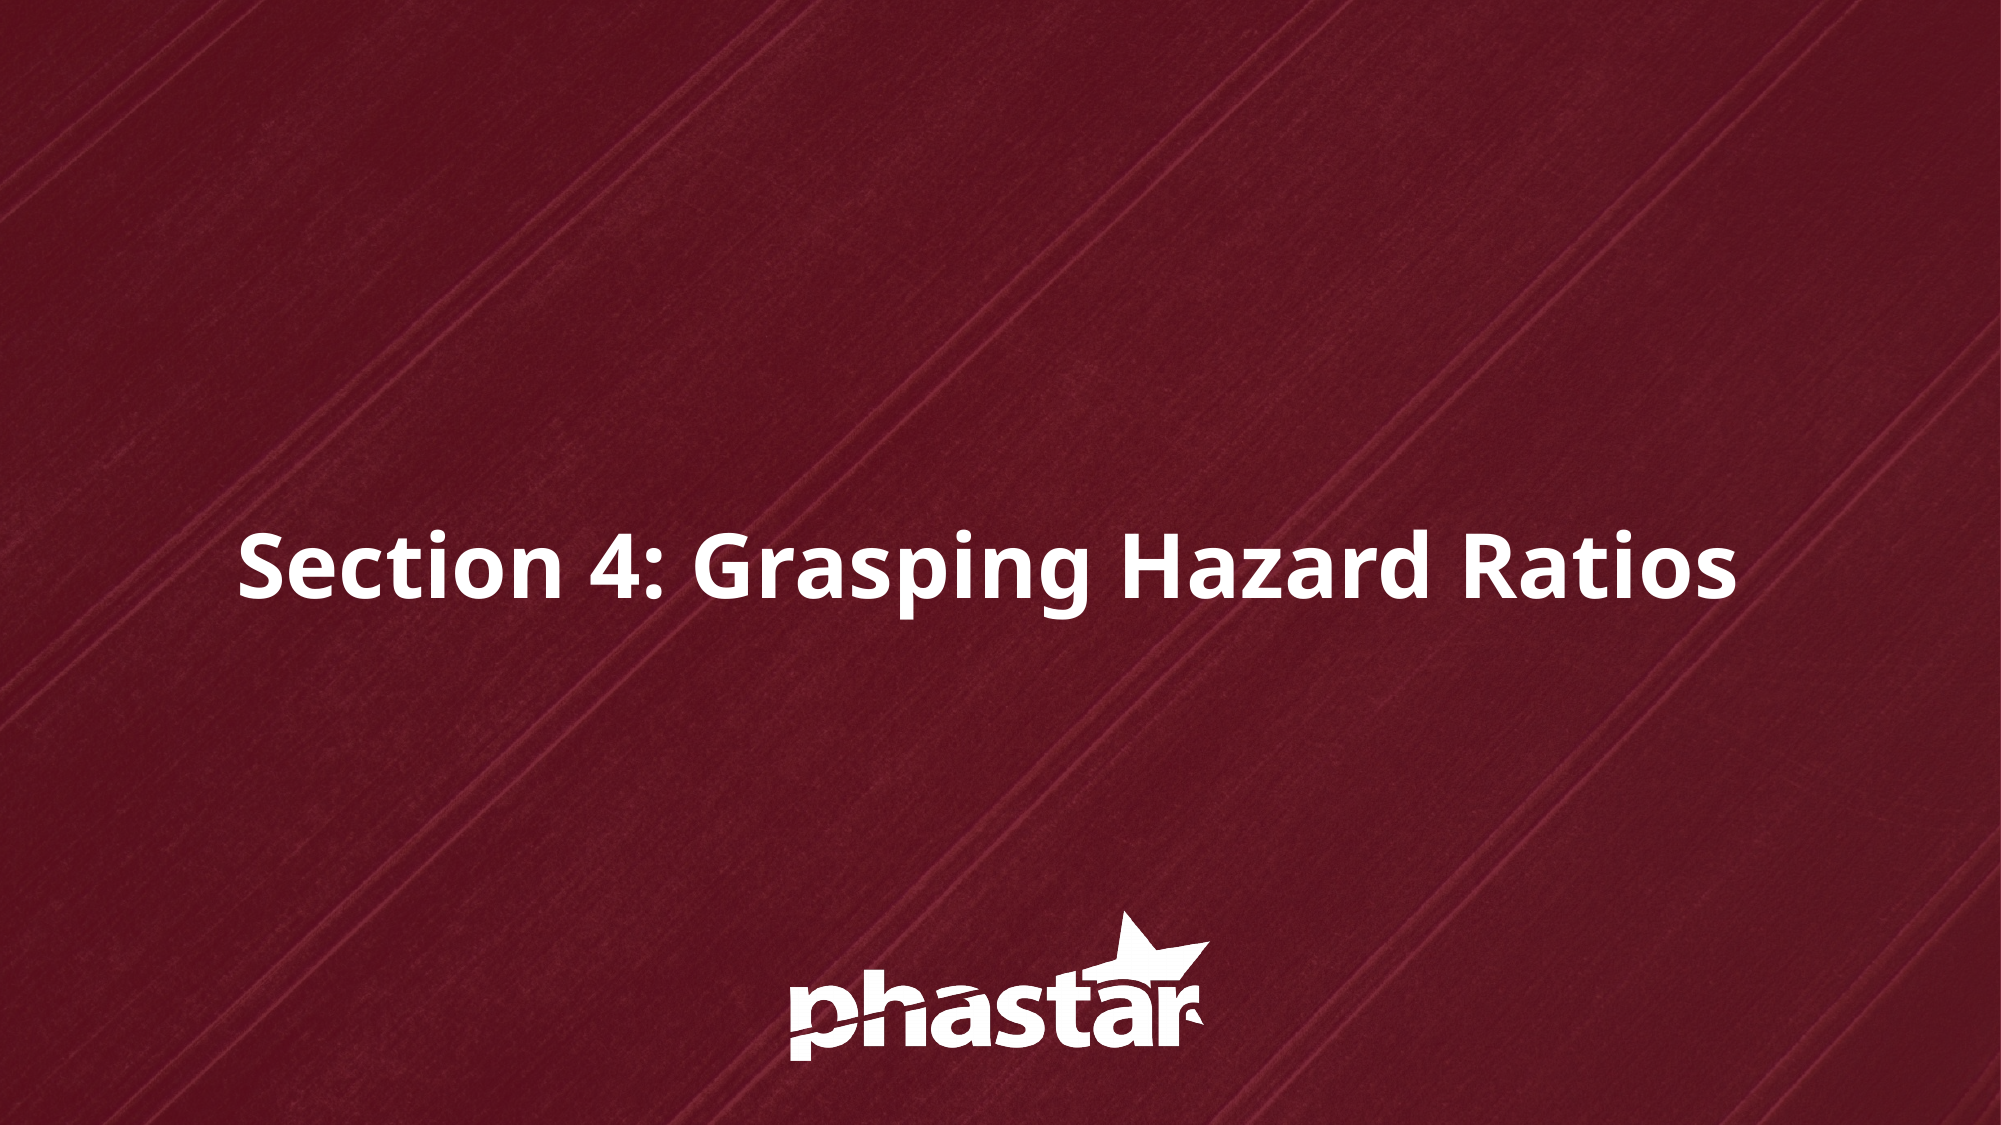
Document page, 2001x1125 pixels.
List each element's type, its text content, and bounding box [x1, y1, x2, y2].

picture [781, 907, 1219, 1064]
title Section 4: Grasping Hazard Ratios [68, 470, 1932, 655]
